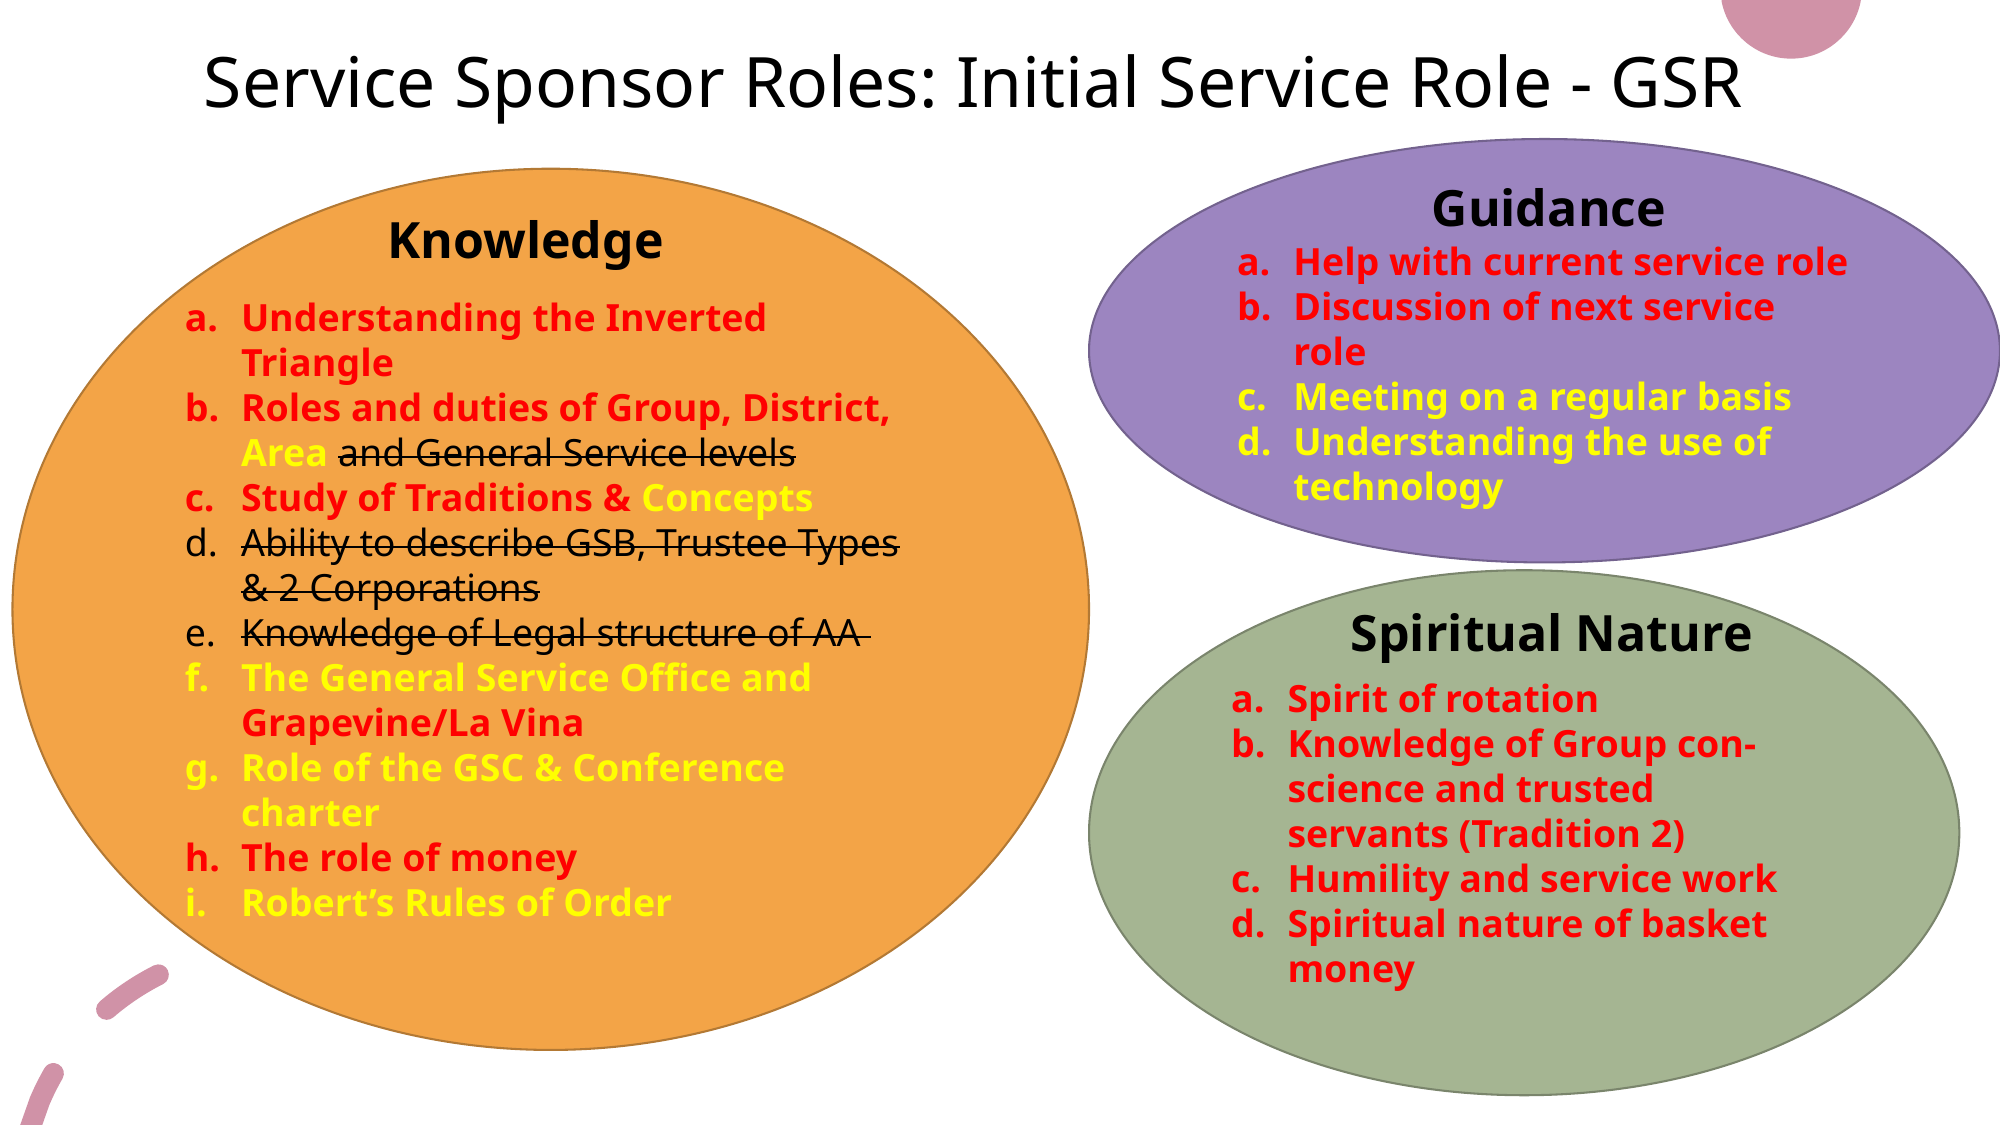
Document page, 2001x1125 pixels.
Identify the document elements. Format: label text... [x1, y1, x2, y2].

title Service Sponsor Roles: Initial Service Role - GSR [189, 31, 1811, 140]
text_box Spiritual Nature [1335, 593, 1775, 669]
text_box Spirit of rotation Knowledge of Group con-science and trusted servants (Tradition 2) Humility and service work Spiritual nature of basket money [1088, 595, 1961, 1097]
text_box Understanding the Inverted Triangle Roles and duties of Group, District, Area and General Service levels Study of Traditions & Concepts Ability to describe GSB, Trustee Types & 2 Corporations Knowledge of Legal structure of AA The General Service Office and Grapevine/La Vina Role of the GSC & Conference charter The role of money Robert’s Rules of Order [11, 167, 1091, 1051]
text_box Guidance [1417, 169, 1694, 244]
text_box Knowledge [372, 201, 702, 276]
text_box Help with current service role Discussion of next service role Meeting on a regular basis Understanding the use of technology [1088, 137, 2000, 564]
text_box Spirit of rotation Knowledge of Group con-science and trusted servants (Tradition 2) Humility and service work Spiritual nature of basket money [1343, 569, 1706, 593]
